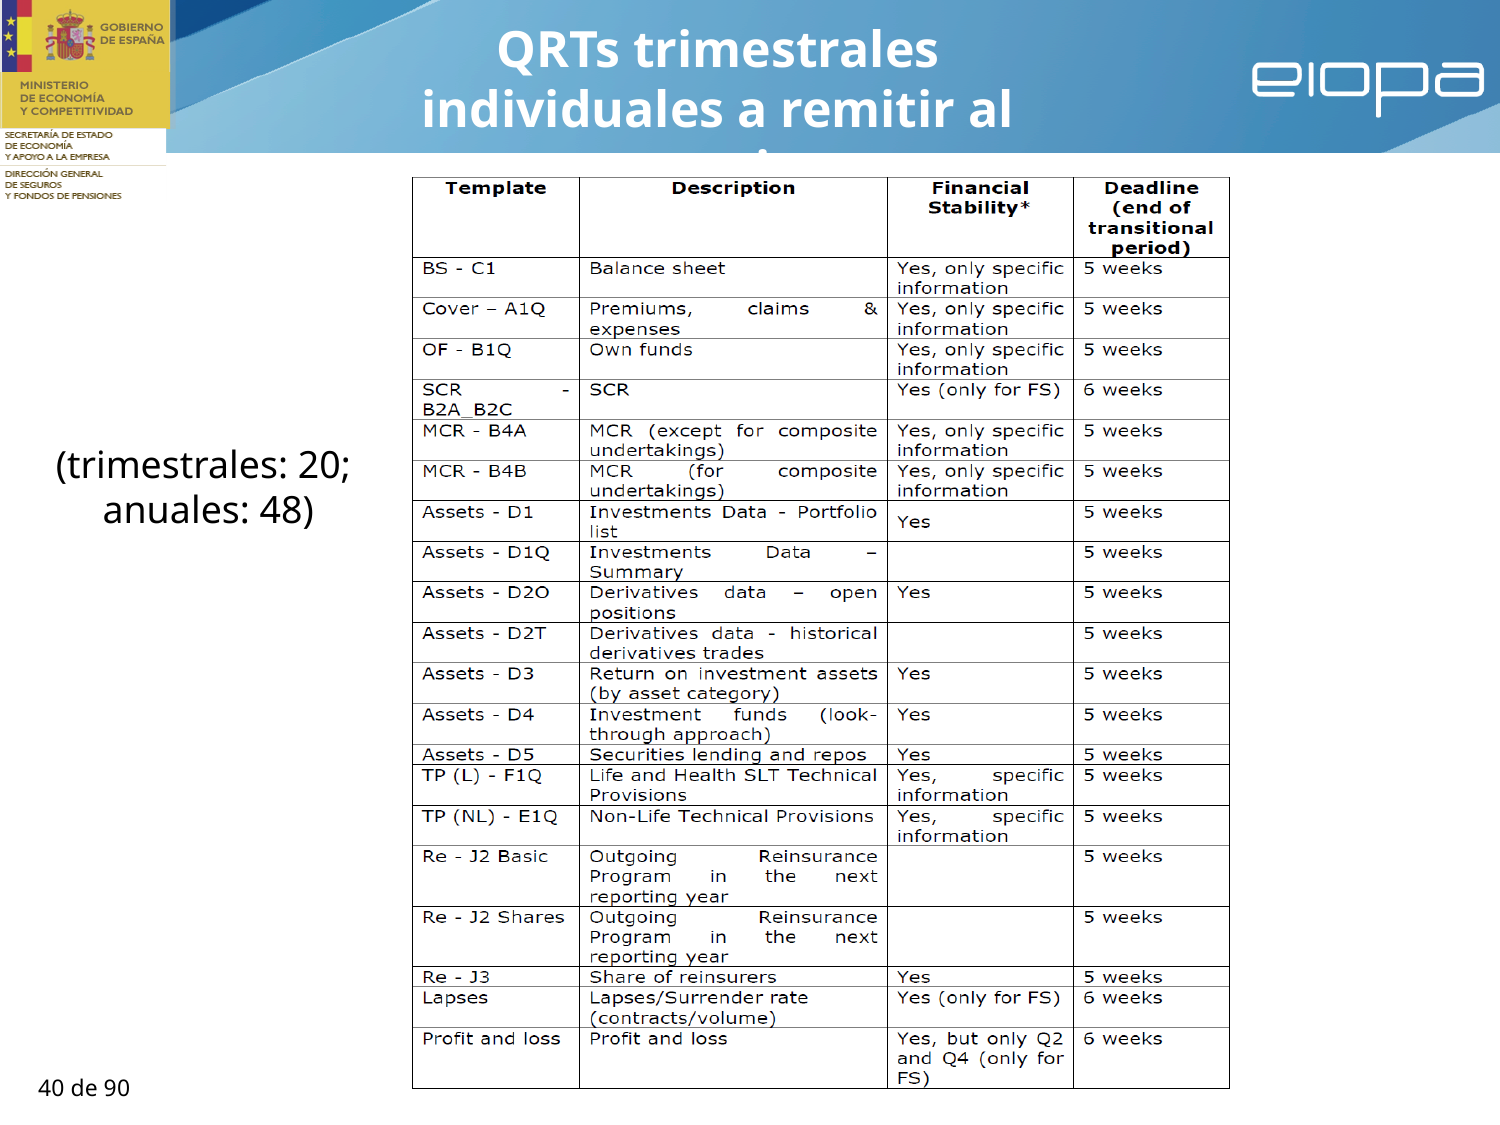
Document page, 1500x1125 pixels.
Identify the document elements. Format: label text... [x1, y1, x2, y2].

picture [0, 0, 1500, 201]
table_cell [0, 0, 176, 129]
picture [409, 175, 1231, 1091]
list QRTs trimestrales individuales a remitir al supervisor [328, 11, 1108, 153]
text_box (trimestrales: 20; anuales: 48) [40, 433, 376, 539]
